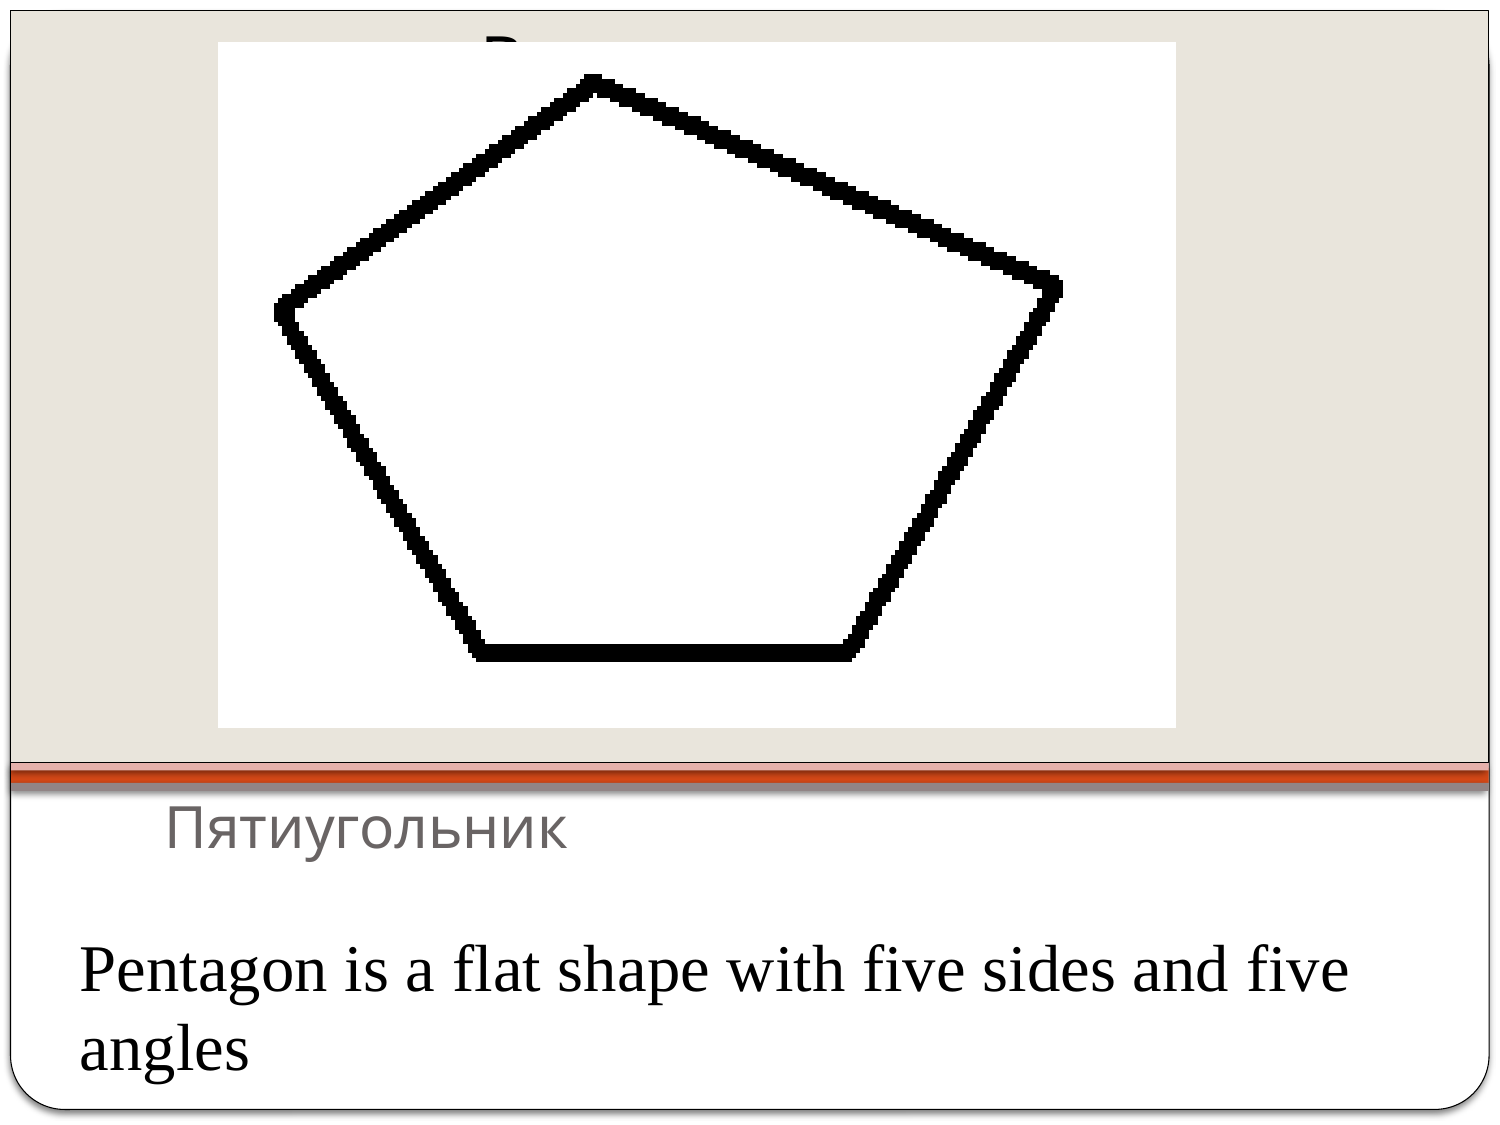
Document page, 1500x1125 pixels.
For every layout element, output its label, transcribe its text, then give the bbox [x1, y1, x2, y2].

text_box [218, 42, 1176, 729]
title Пятиугольник [150, 822, 1350, 905]
list Pentagon is a flat shape with five sides and five angles [64, 916, 1436, 1083]
picture [10, 10, 1489, 763]
